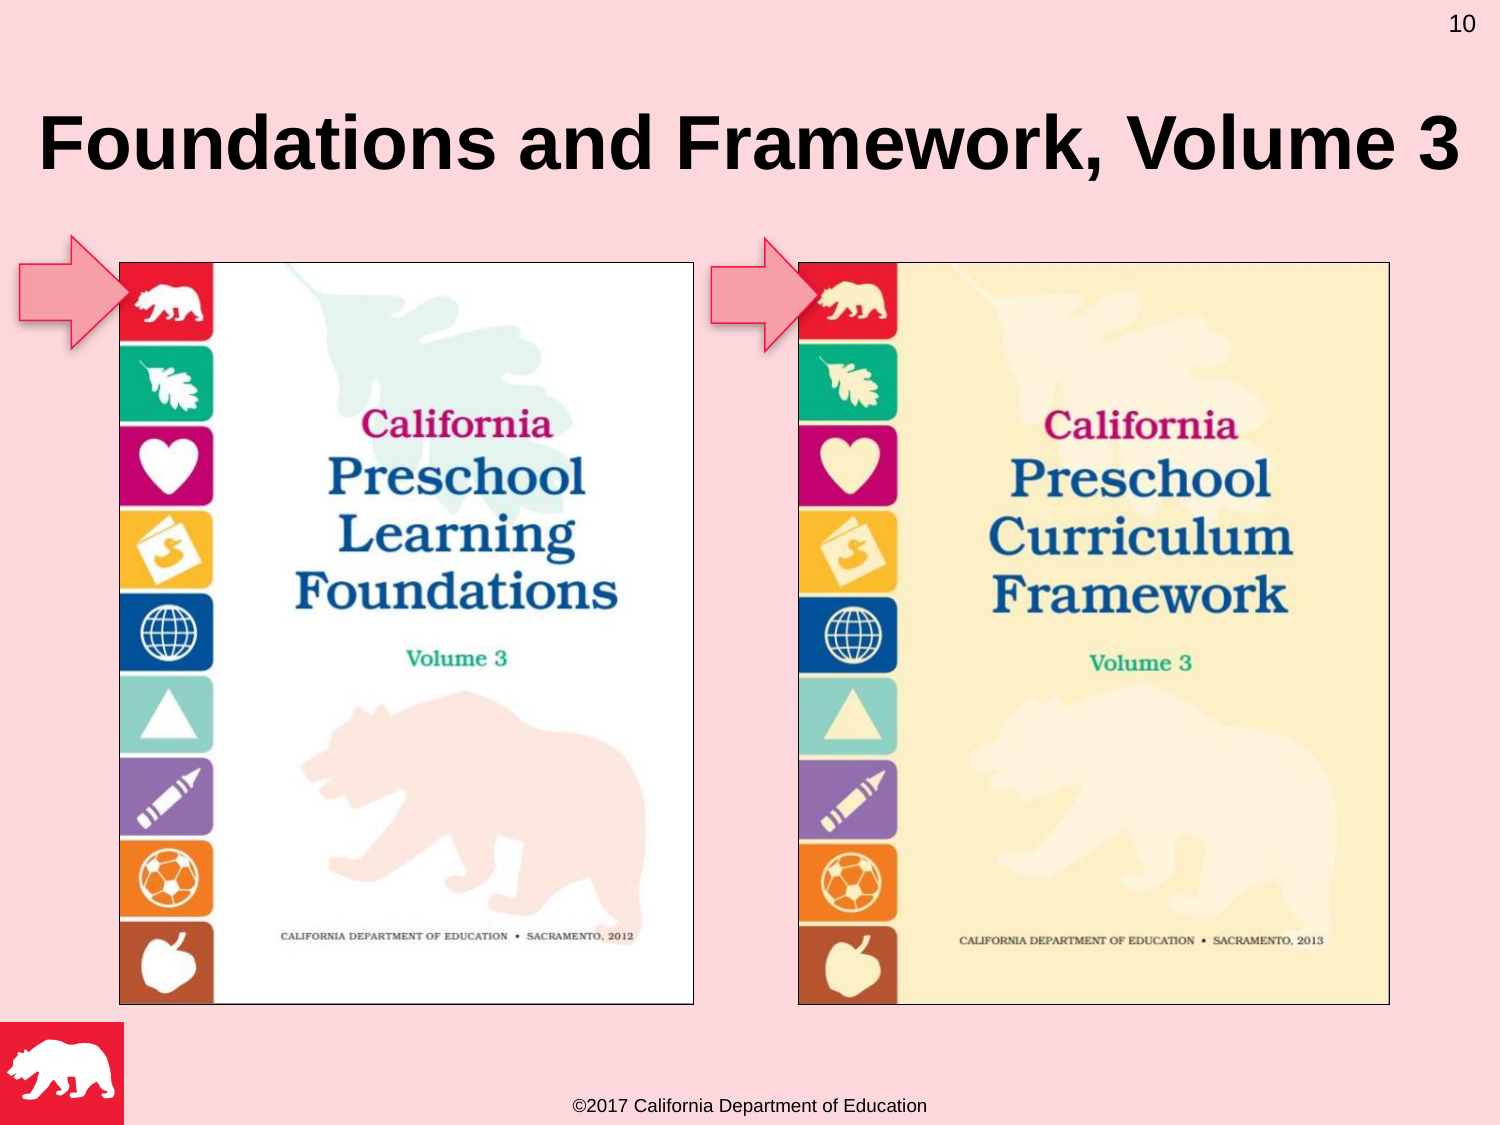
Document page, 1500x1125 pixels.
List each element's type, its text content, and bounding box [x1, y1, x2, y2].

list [797, 262, 1390, 1005]
picture [0, 1022, 124, 1125]
title Foundations and Framework, Volume 3 [0, 45, 1500, 233]
slide_number 10 [1425, 0, 1500, 60]
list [118, 262, 694, 1005]
text_box [711, 238, 792, 352]
text_box [19, 235, 113, 349]
